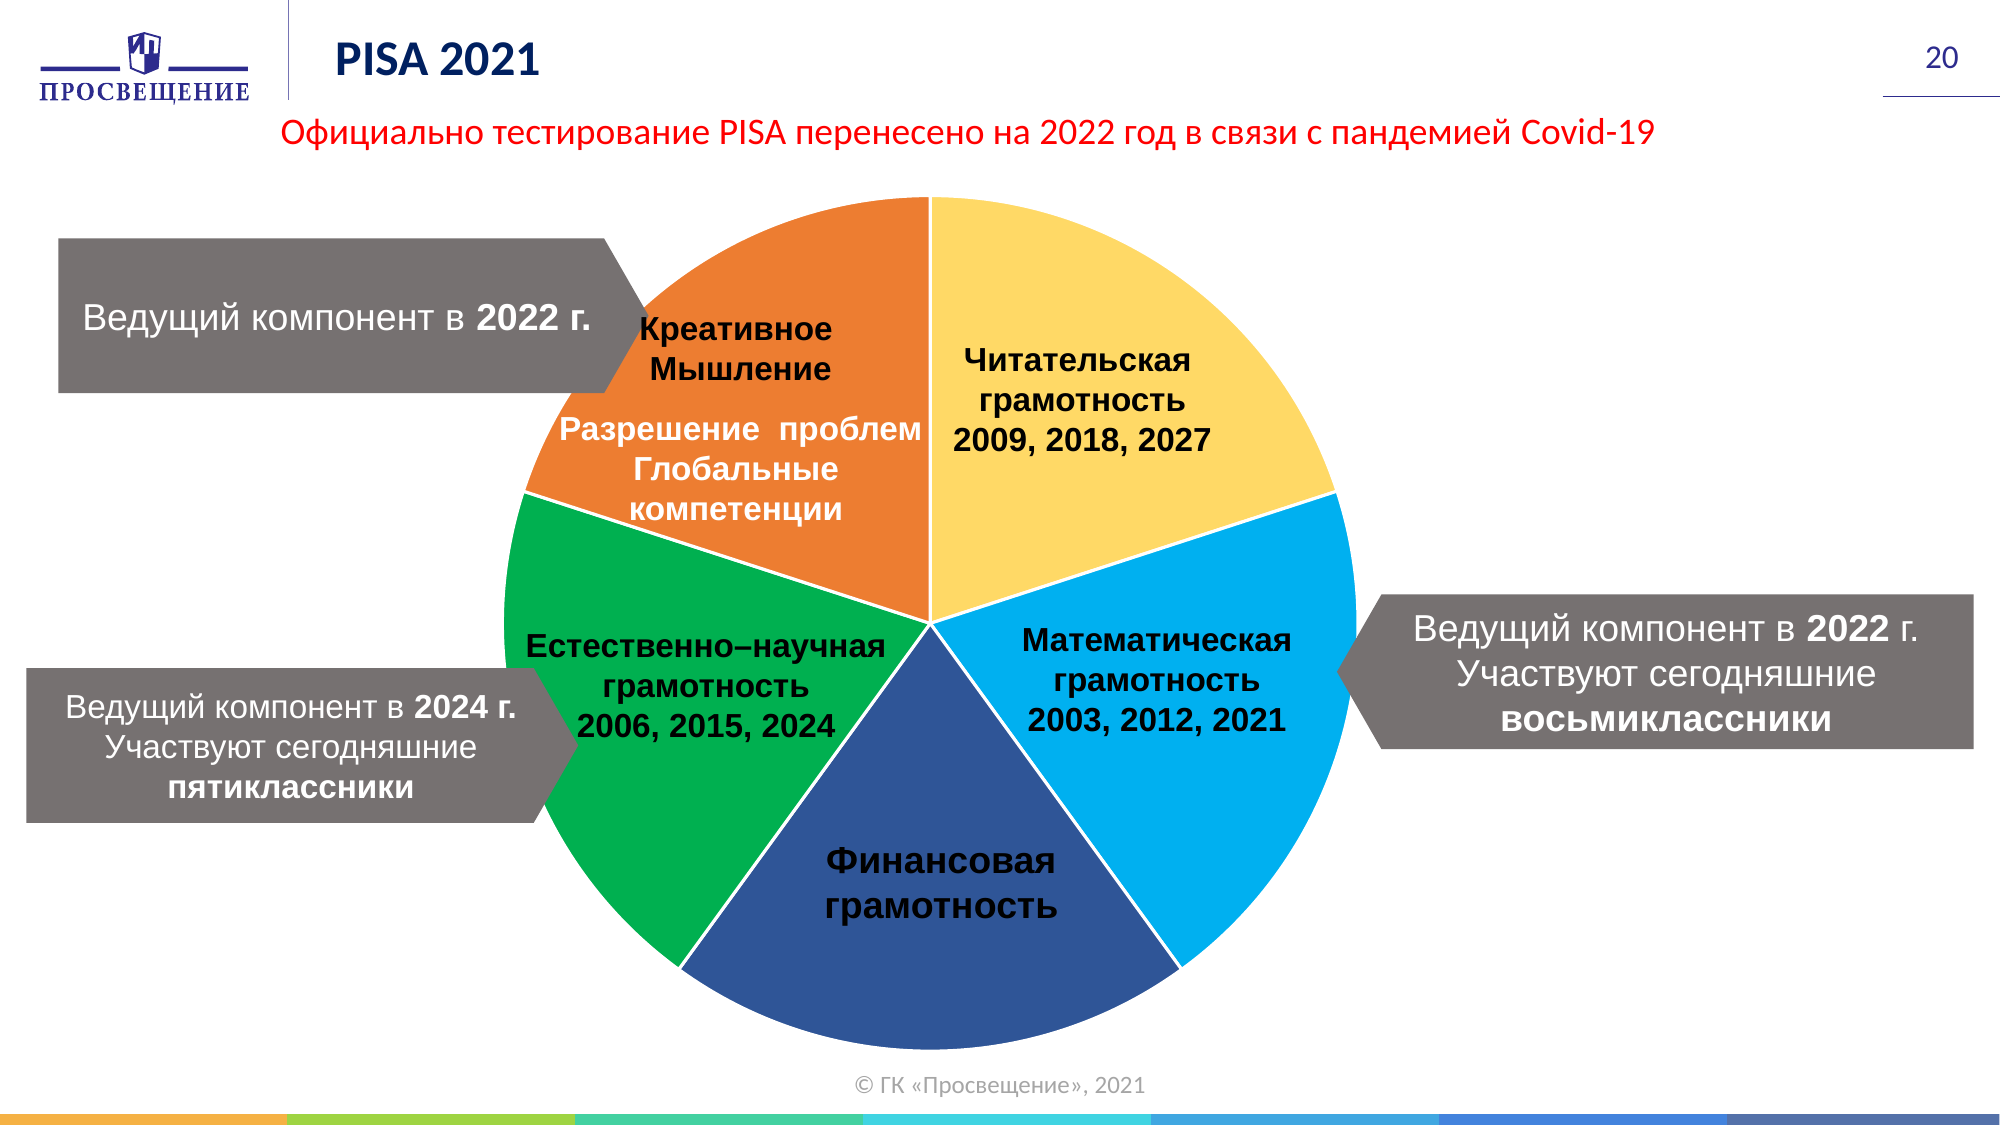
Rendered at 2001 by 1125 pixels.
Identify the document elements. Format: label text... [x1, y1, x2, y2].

slide_number 20 [1855, 26, 1974, 85]
text_box Ведущий компонент в 2022 г. Участвуют сегодняшние восьмиклассники [1603, 594, 1974, 750]
text_box © ГК «Просвещение», 2021 [0, 1069, 2000, 1100]
text_box Официально тестирование PISA перенесено на 2022 год в связи с пандемией Covid-19 [265, 99, 1679, 160]
text_box Ведущий компонент в 2024 г. Участвуют сегодняшние пятиклассники [26, 668, 257, 823]
chart [257, 177, 1603, 1070]
picture [0, 1113, 2000, 1125]
text_box Ведущий компонент в 2022 г. [58, 238, 257, 394]
text_box PISA 2021 [320, 17, 556, 93]
